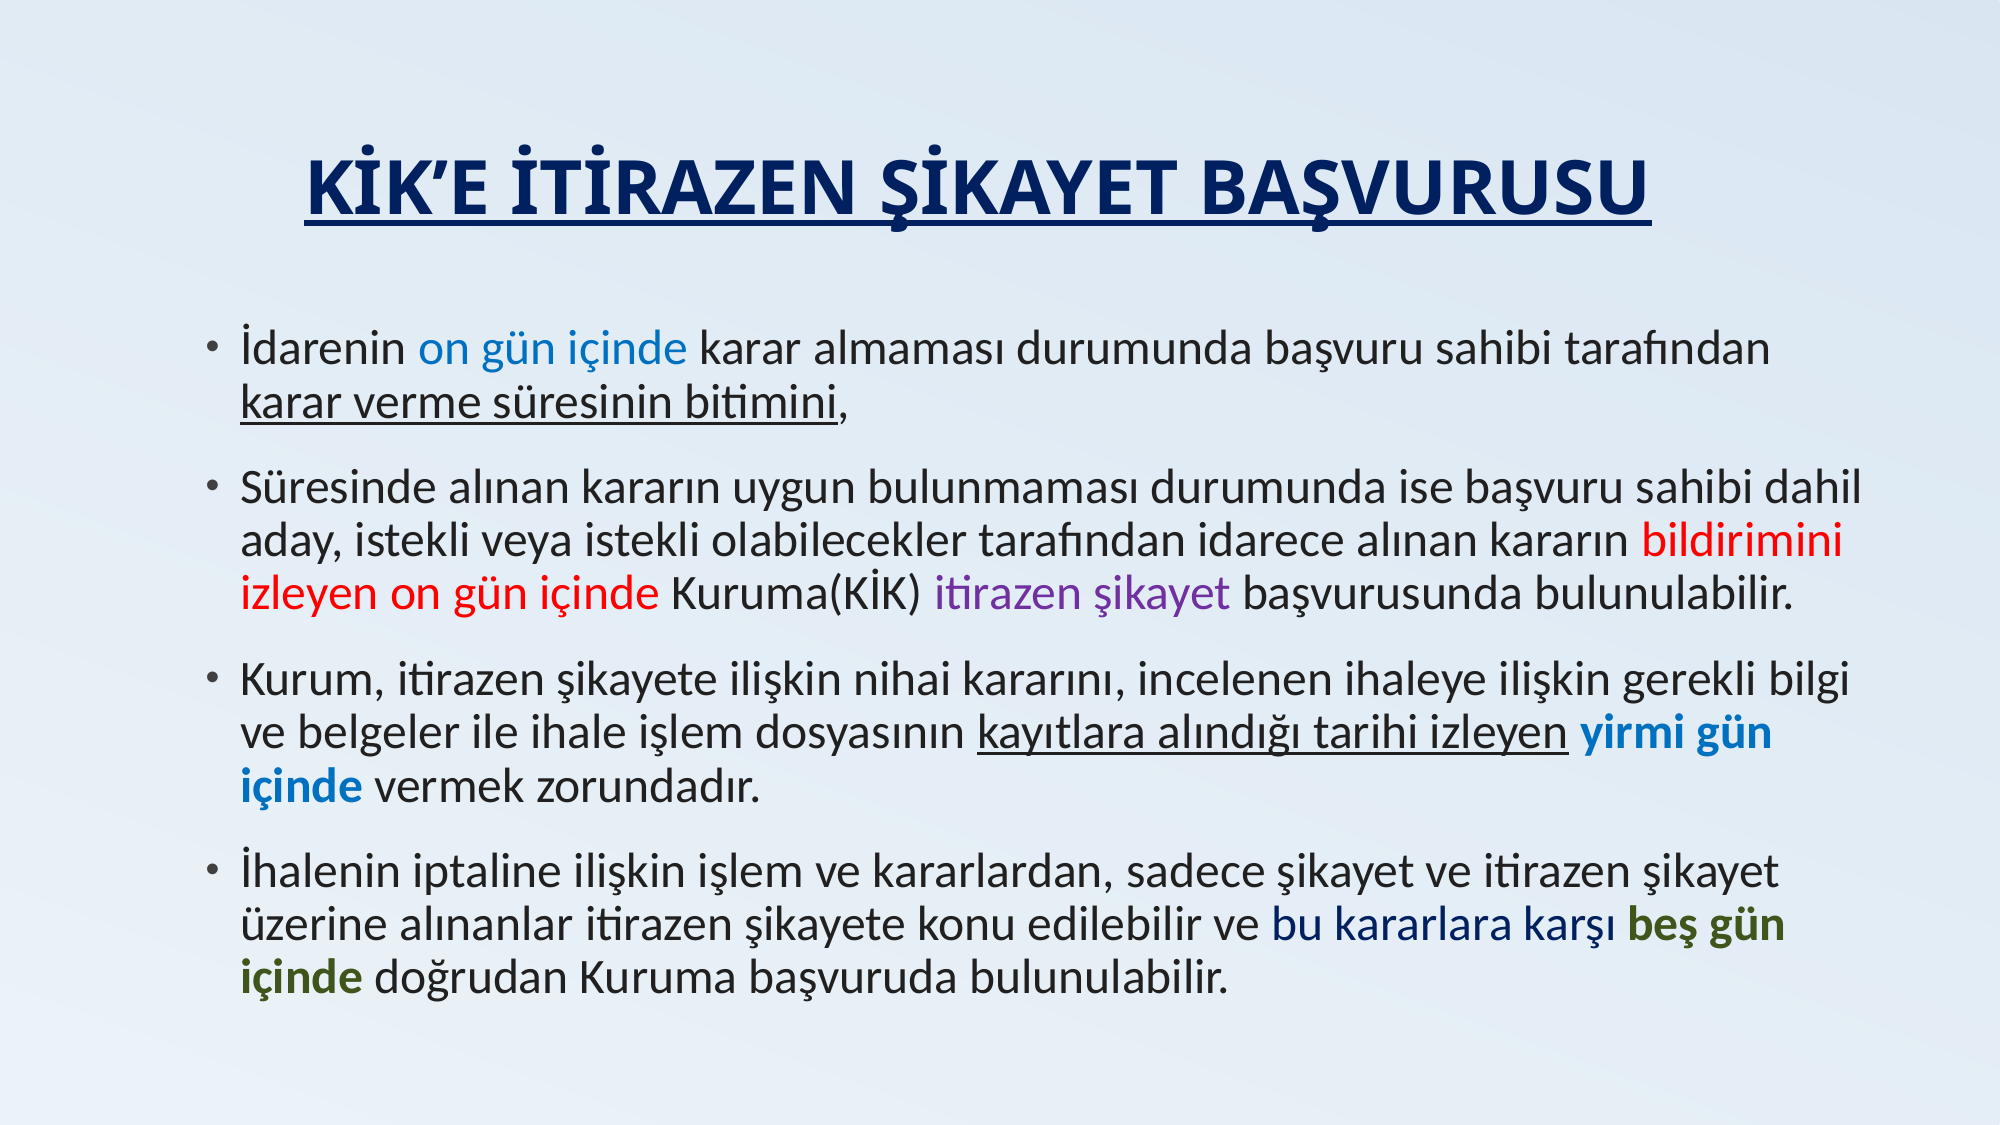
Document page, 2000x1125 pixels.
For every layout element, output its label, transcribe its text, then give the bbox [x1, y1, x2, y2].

title KİK’E İTİRAZEN ŞİKAYET BAŞVURUSU [78, 61, 1879, 237]
list İdarenin on gün içinde karar almaması durumunda başvuru sahibi tarafından karar verme süresinin bitimini, Süresinde alınan kararın uygun bulunmaması durumunda ise başvuru sahibi dahil aday, istekli veya istekli olabilecekler tarafından idarece alınan kararın bildirimini izleyen on gün içinde Kuruma(KİK) itirazen şikayet başvurusunda bulunulabilir. Kurum, itirazen şikayete ilişkin nihai kararını, incelenen ihaleye ilişkin gerekli bilgi ve belgeler ile ihale işlem dosyasının kayıtlara alındığı tarihi izleyen yirmi gün içinde vermek zorundadır. İhalenin iptaline ilişkin işlem ve kararlardan, sadece şikayet ve itirazen şikayet üzerine alınanlar itirazen şikayete konu edilebilir ve bu kararlara karşı beş gün içinde doğrudan Kuruma başvuruda bulunulabilir. [190, 314, 1879, 1061]
